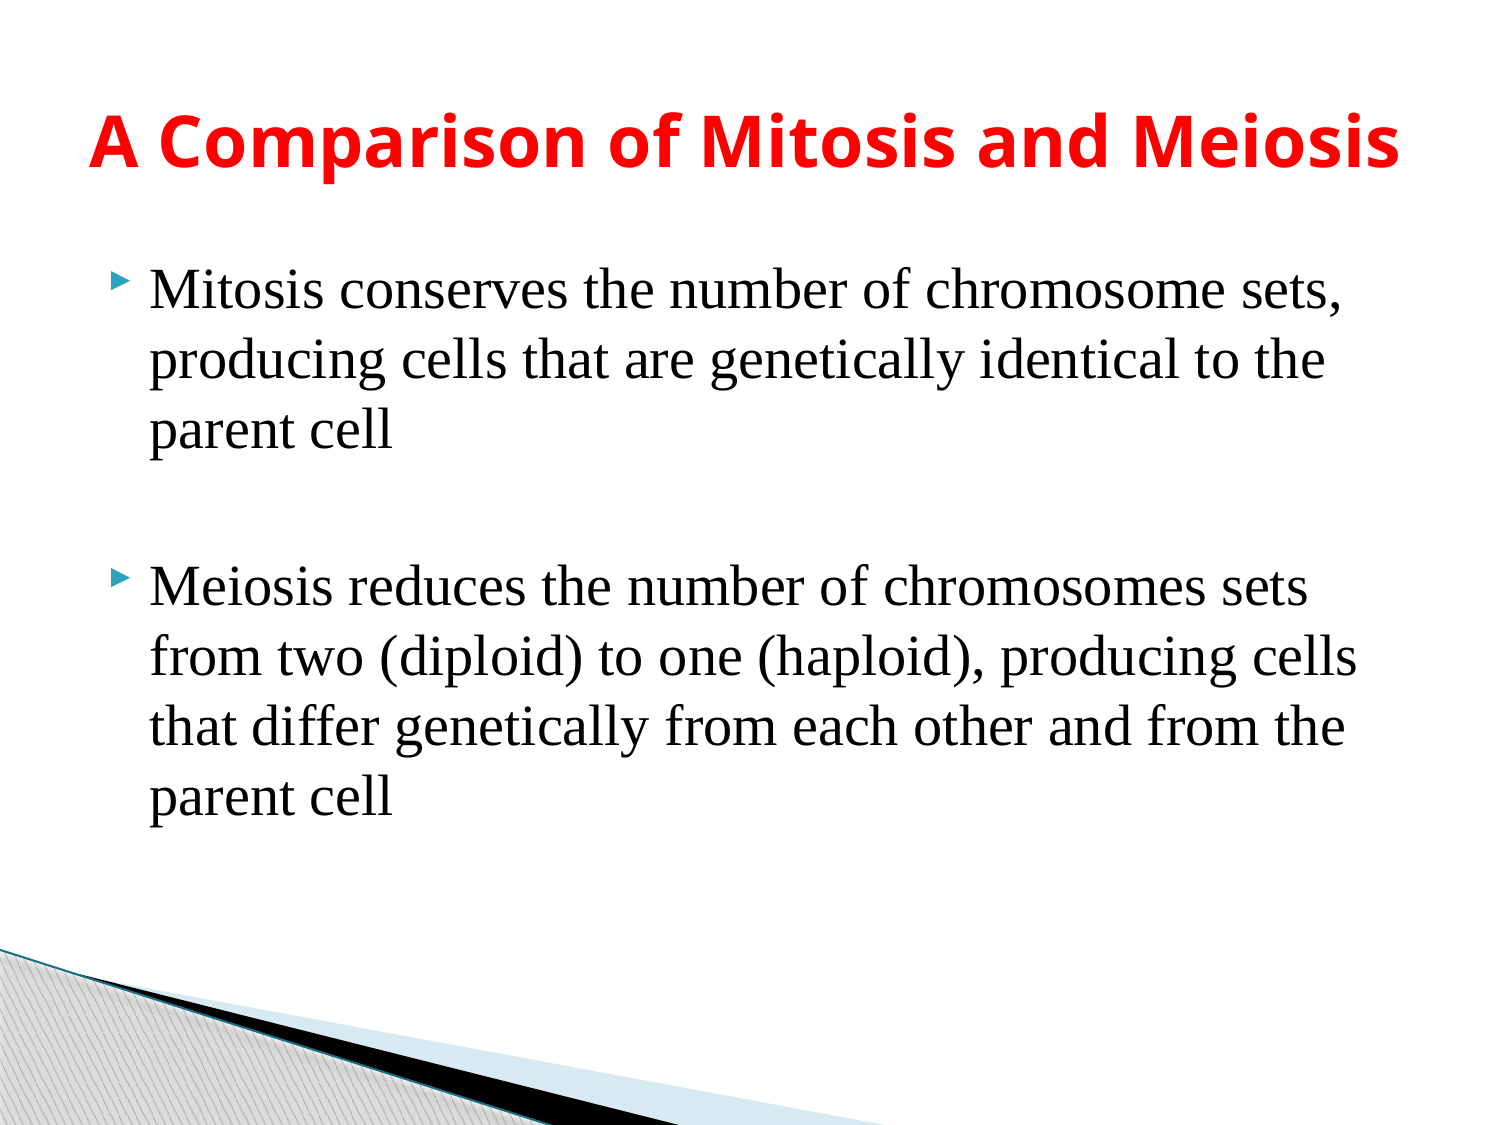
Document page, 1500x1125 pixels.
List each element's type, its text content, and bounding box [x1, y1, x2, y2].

title A Comparison of Mitosis and Meiosis [75, 45, 1425, 233]
list Mitosis conserves the number of chromosome sets, producing cells that are genetically identical to the parent cell Meiosis reduces the number of chromosomes sets from two (diploid) to one (haploid), producing cells that differ genetically from each other and from the parent cell [75, 243, 1425, 986]
